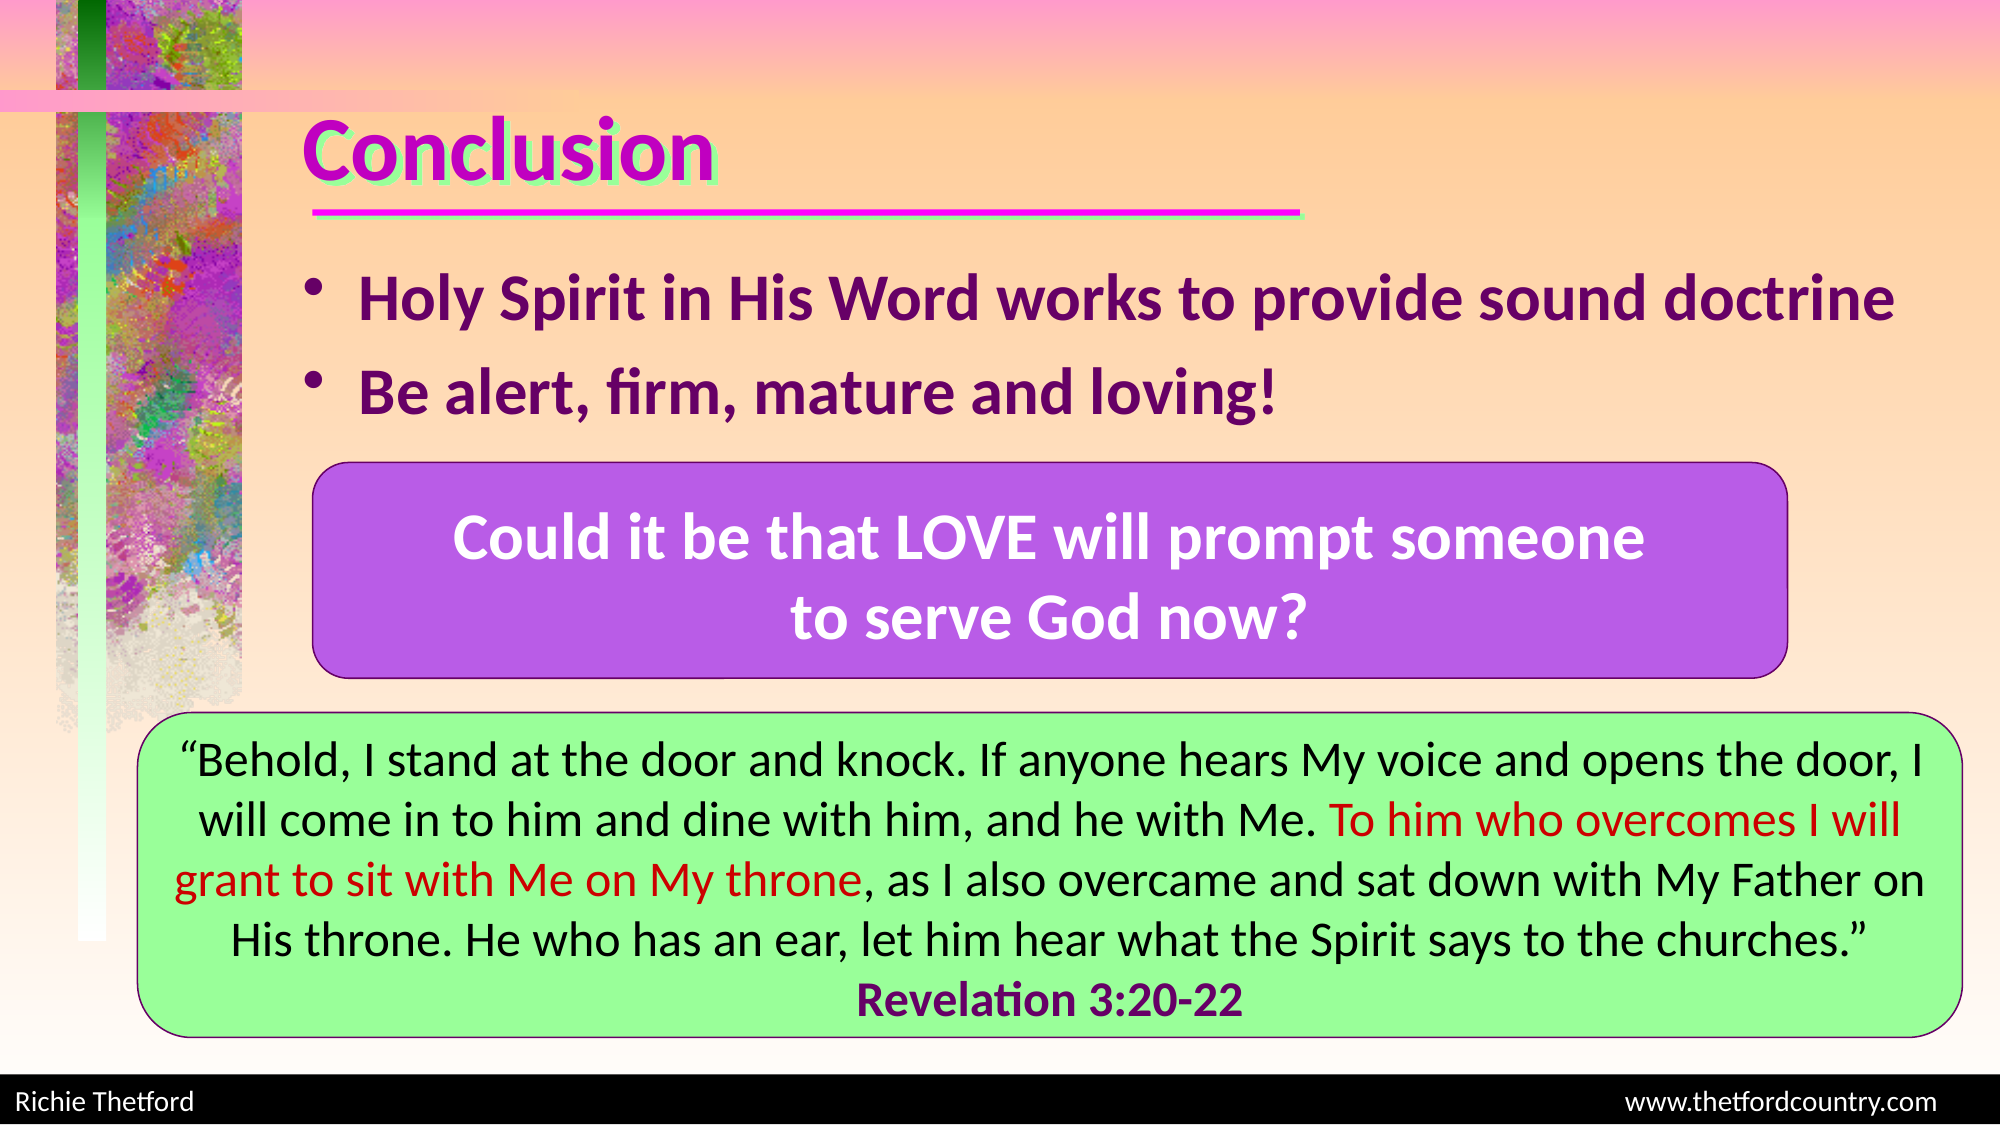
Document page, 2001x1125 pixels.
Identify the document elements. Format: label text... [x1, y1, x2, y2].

text_box [166, 712, 1934, 719]
picture [106, 111, 242, 821]
text_box [317, 661, 1783, 679]
picture [106, 0, 242, 90]
picture [56, 0, 78, 90]
text_box [315, 463, 1785, 485]
list Holy Spirit in His Word works to provide sound doctrine Be alert, firm, mature and loving! [287, 246, 1951, 463]
picture [56, 111, 78, 821]
title Conclusion [287, 49, 1738, 238]
text_box “Behold, I stand at the door and knock. If anyone hears My voice and opens the door, I will come in to him and dine with him, and he with Me. To him who overcomes I will grant to sit with Me on My throne, as I also overcame and sat down with My Father on His throne. He who has an ear, let him hear what the Spirit says to the churches.” Revelation 3:20-22 [137, 719, 1963, 1035]
text_box Could it be that LOVE will prompt someone to serve God now? [312, 485, 1788, 661]
text_box Richie Thetford www.thetfordcountry.com [0, 1074, 2000, 1125]
